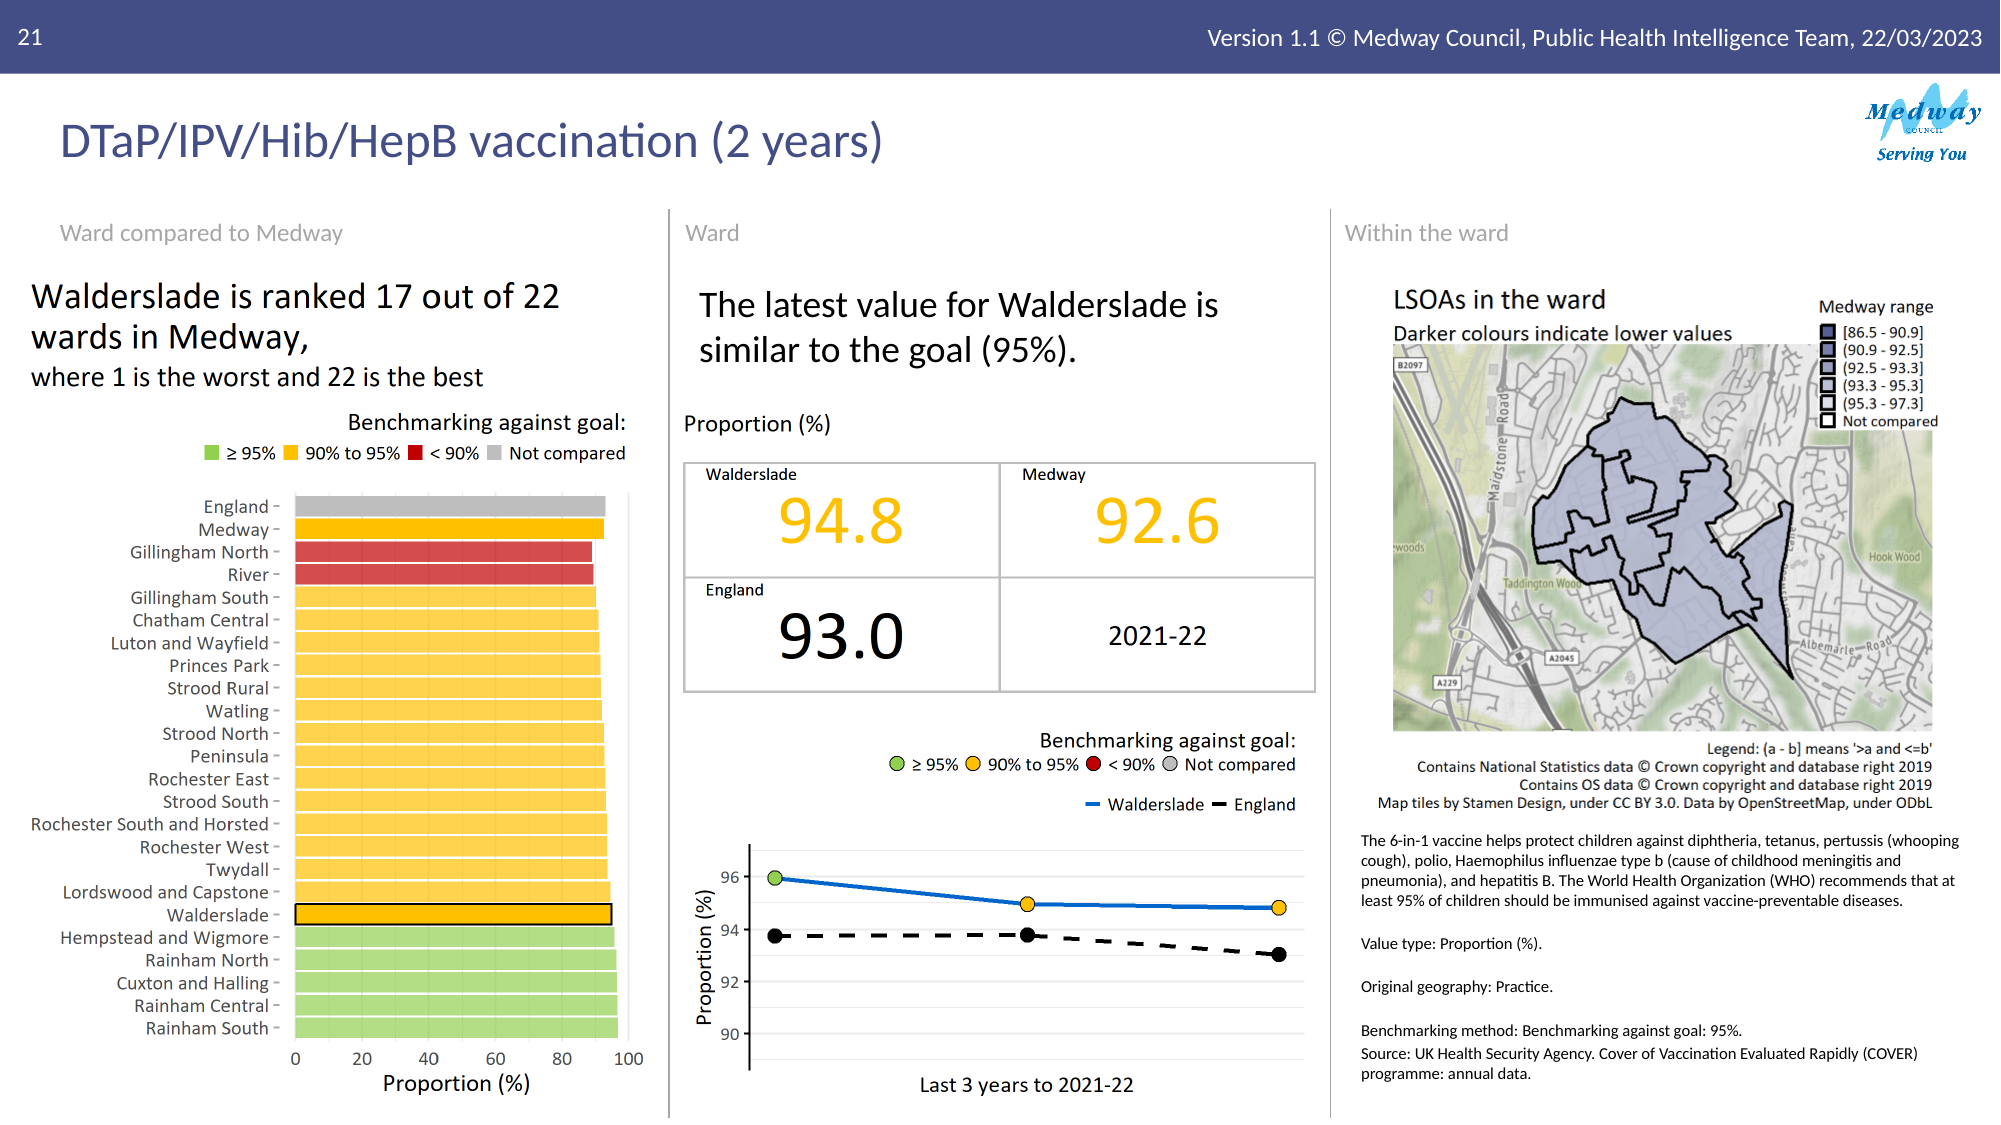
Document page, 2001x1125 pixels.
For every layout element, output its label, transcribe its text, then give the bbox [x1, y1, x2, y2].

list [1345, 278, 1981, 811]
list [683, 403, 1316, 693]
list The 6-in-1 vaccine helps protect children against diphtheria, tetanus, pertussis (whooping cough), polio, Haemophilus influenzae type b (cause of childhood meningitis and pneumonia), and hepatitis B. The World Health Organization (WHO) recommends that at least 95% of children should be immunised against vaccine-preventable diseases. Value type: Proportion (%). Original geography: Practice. Benchmarking method: Benchmarking against goal: 95%. Source: UK Health Security Agency. Cover of Vaccination Evaluated Rapidly (COVER) programme: annual data. [1346, 822, 1981, 1106]
list The latest value for Walderslade is similar to the goal (95%). [684, 272, 1316, 386]
title DTaP/IPV/Hib/HepB vaccination (2 years) [45, 83, 1866, 191]
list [683, 710, 1316, 1107]
slide_number 21 [2, 5, 239, 66]
list Version 1.1 © Medway Council, Public Health Intelligence Team, 22/03/2023 [881, 2, 2000, 72]
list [19, 271, 646, 1107]
picture [1866, 83, 1981, 162]
